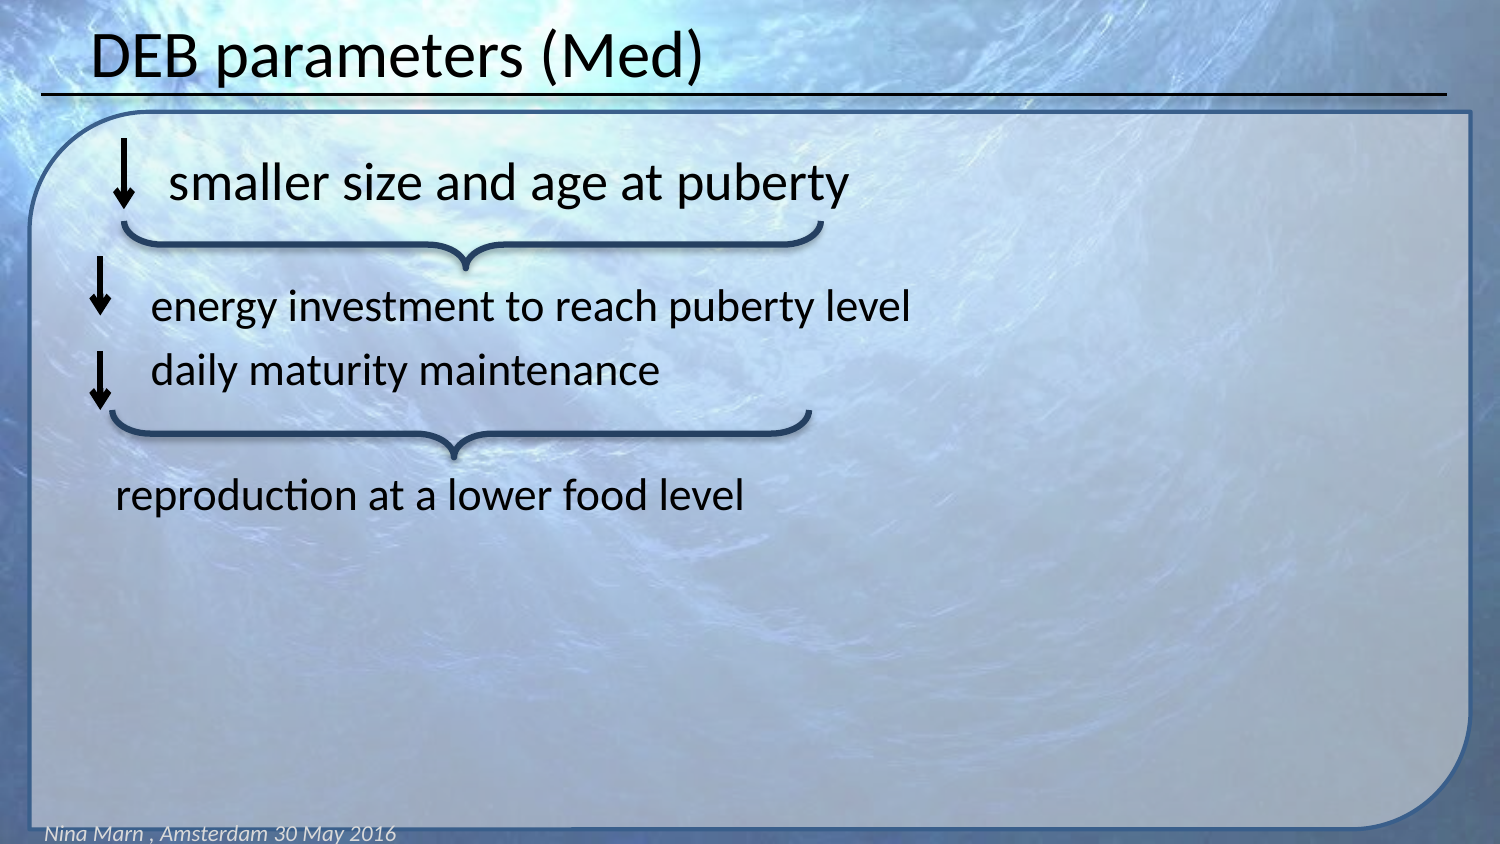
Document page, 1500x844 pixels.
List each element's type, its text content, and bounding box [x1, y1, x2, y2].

text_box [120, 220, 824, 268]
text_box smaller size and age at puberty [123, 126, 892, 268]
text_box reproduction at a lower food level [100, 457, 786, 540]
text_box [76, 339, 432, 623]
text_box energy investment to reach puberty level daily maturity maintenance [135, 268, 939, 446]
text_box DEB parameters (Med) [74, 16, 1425, 86]
text_box [109, 409, 813, 461]
text_box smaller size and age at puberty [123, 242, 455, 328]
